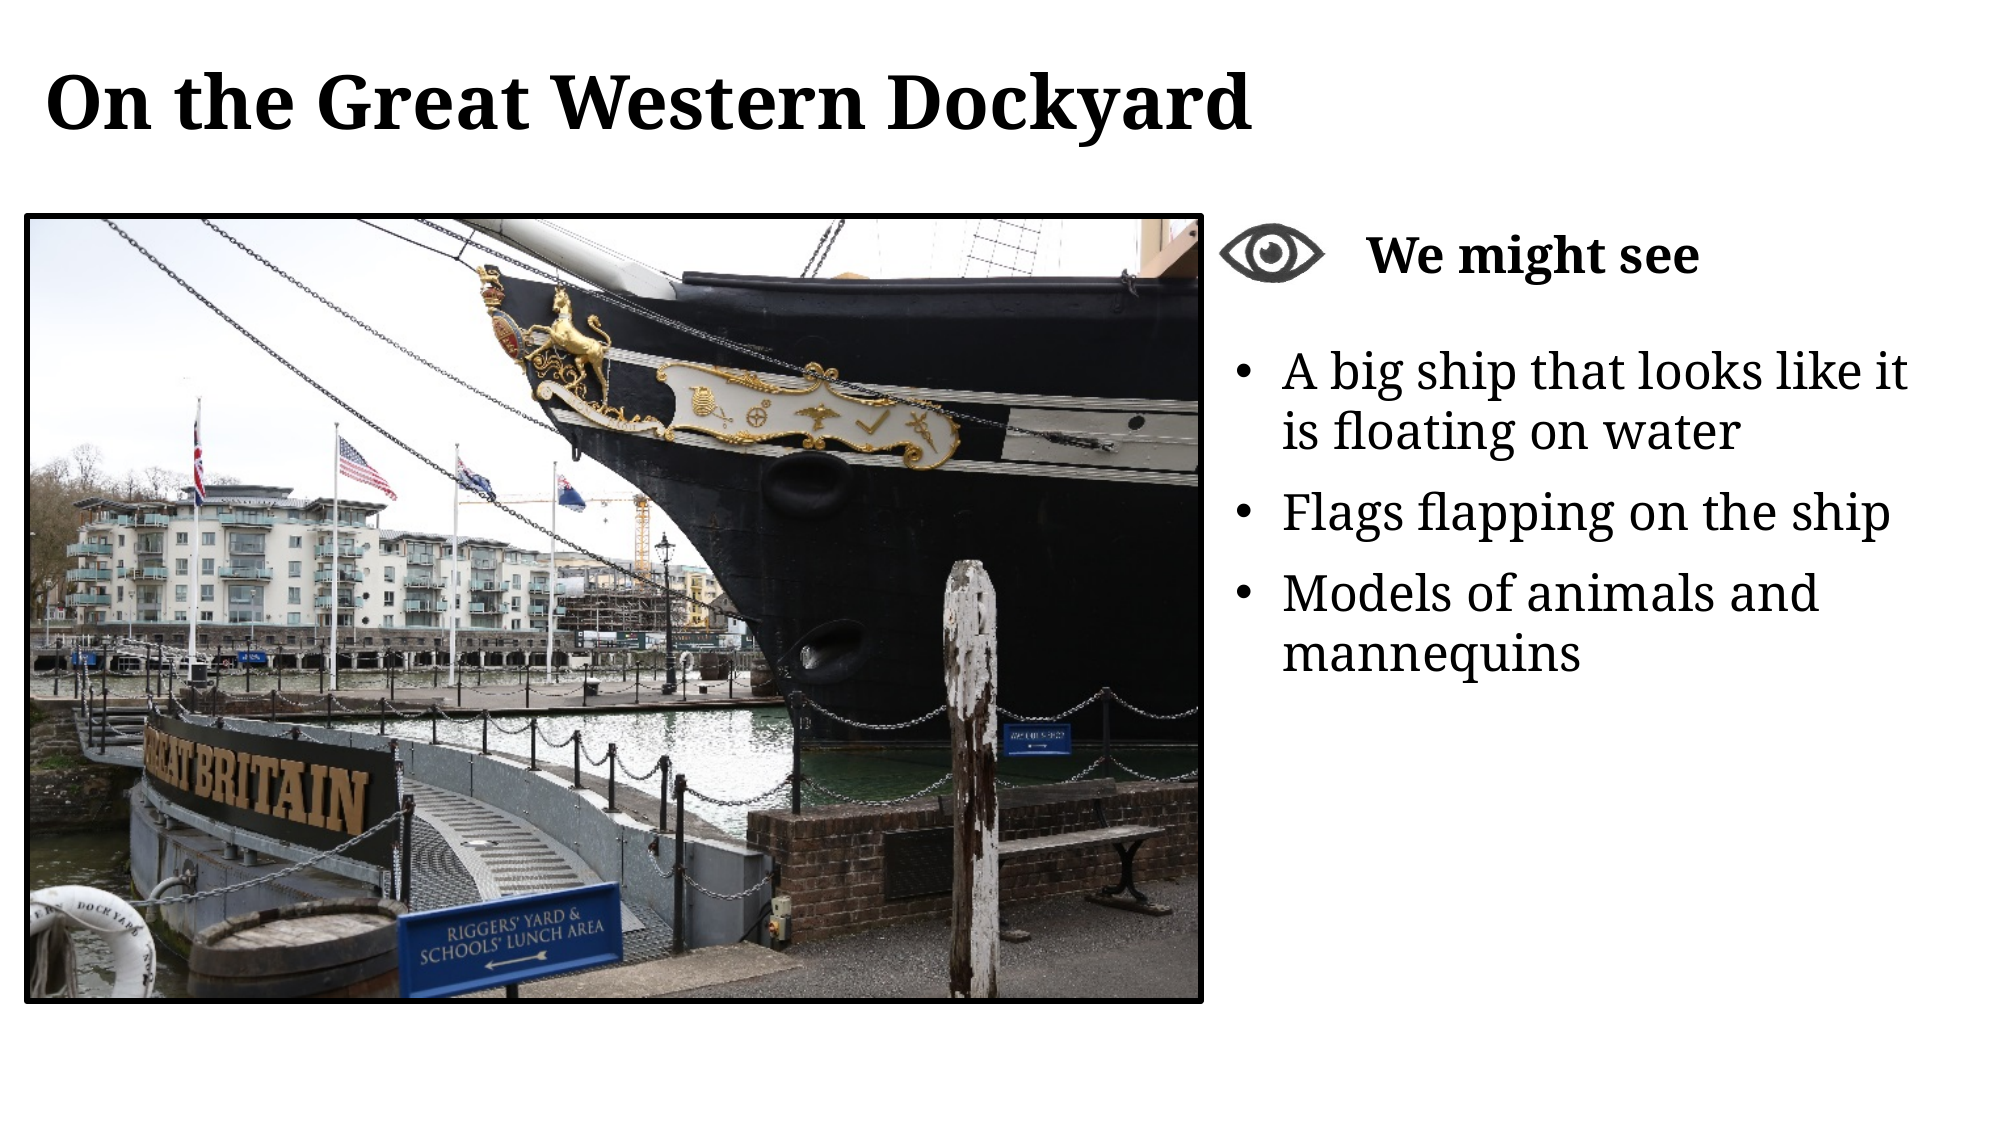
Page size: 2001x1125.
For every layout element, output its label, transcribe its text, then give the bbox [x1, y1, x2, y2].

picture [29, 219, 1198, 999]
text_box A big ship that looks like it is floating on water Flags flapping on the ship Models of animals and mannequins [1220, 332, 1952, 689]
picture [1208, 215, 1342, 290]
text_box We might see [1351, 215, 1754, 291]
text_box On the Great Western Dockyard [29, 47, 1341, 153]
